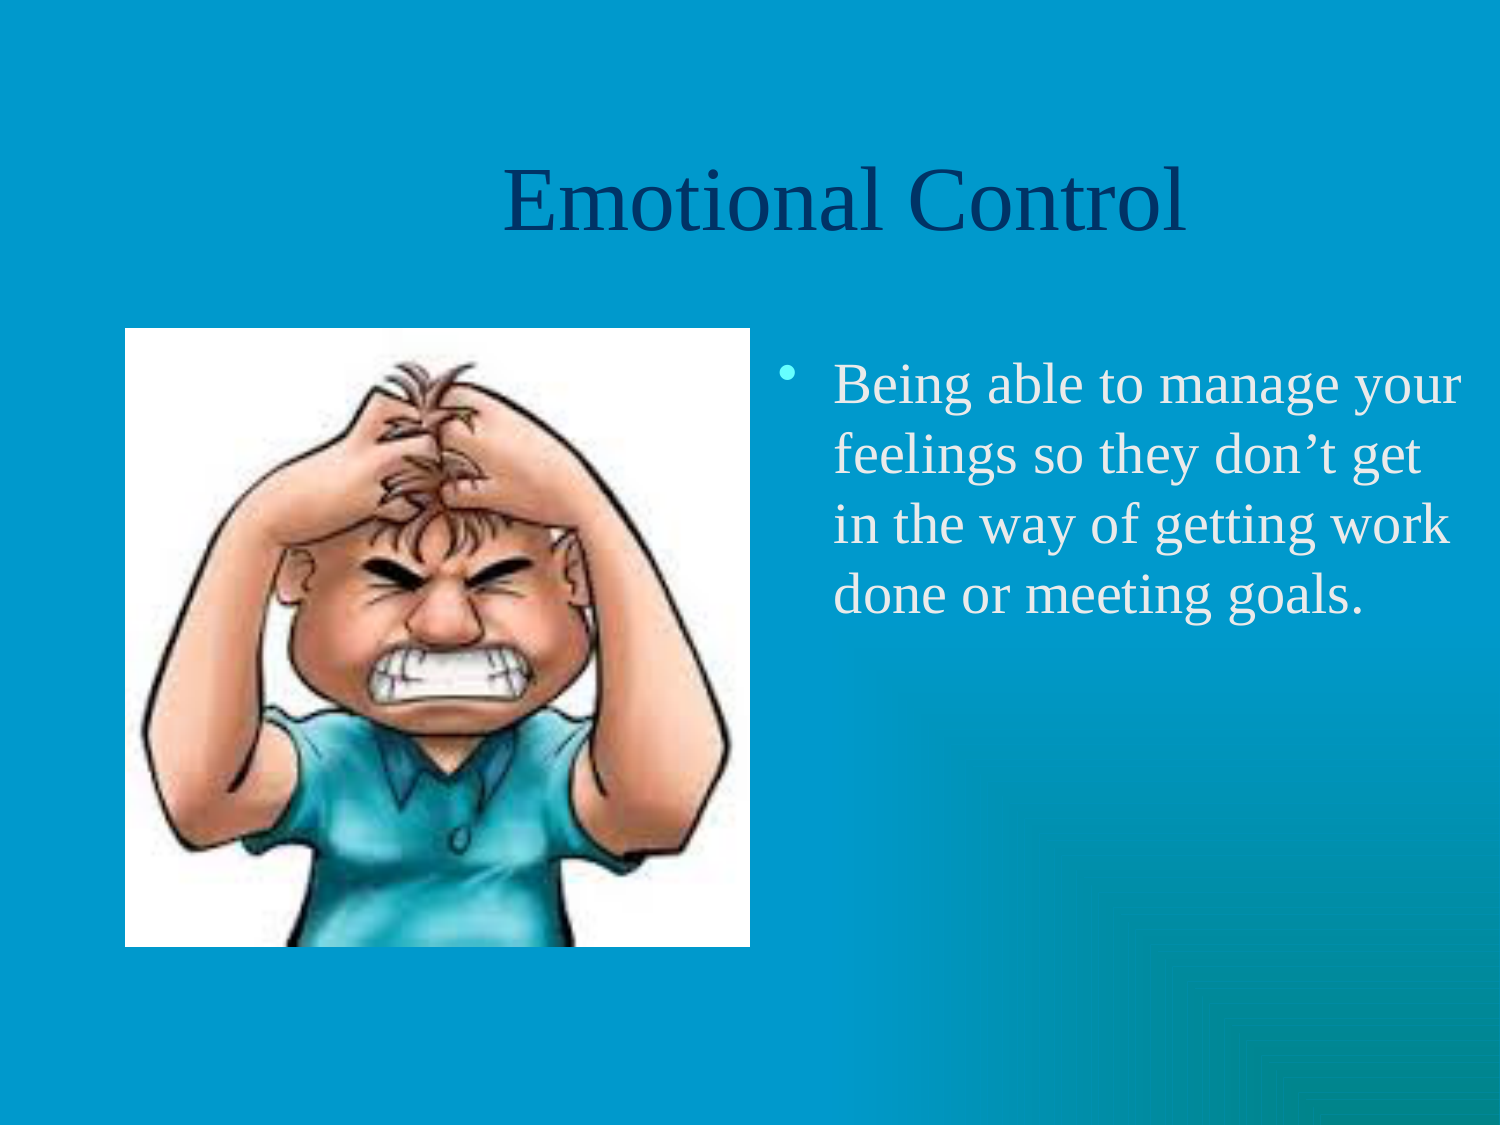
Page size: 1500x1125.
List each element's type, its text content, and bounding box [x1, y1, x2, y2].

title Emotional Control [208, 99, 1484, 288]
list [124, 299, 751, 976]
list Being able to manage your feelings so they don’t get in the way of getting work done or meeting goals. [762, 337, 1481, 1000]
